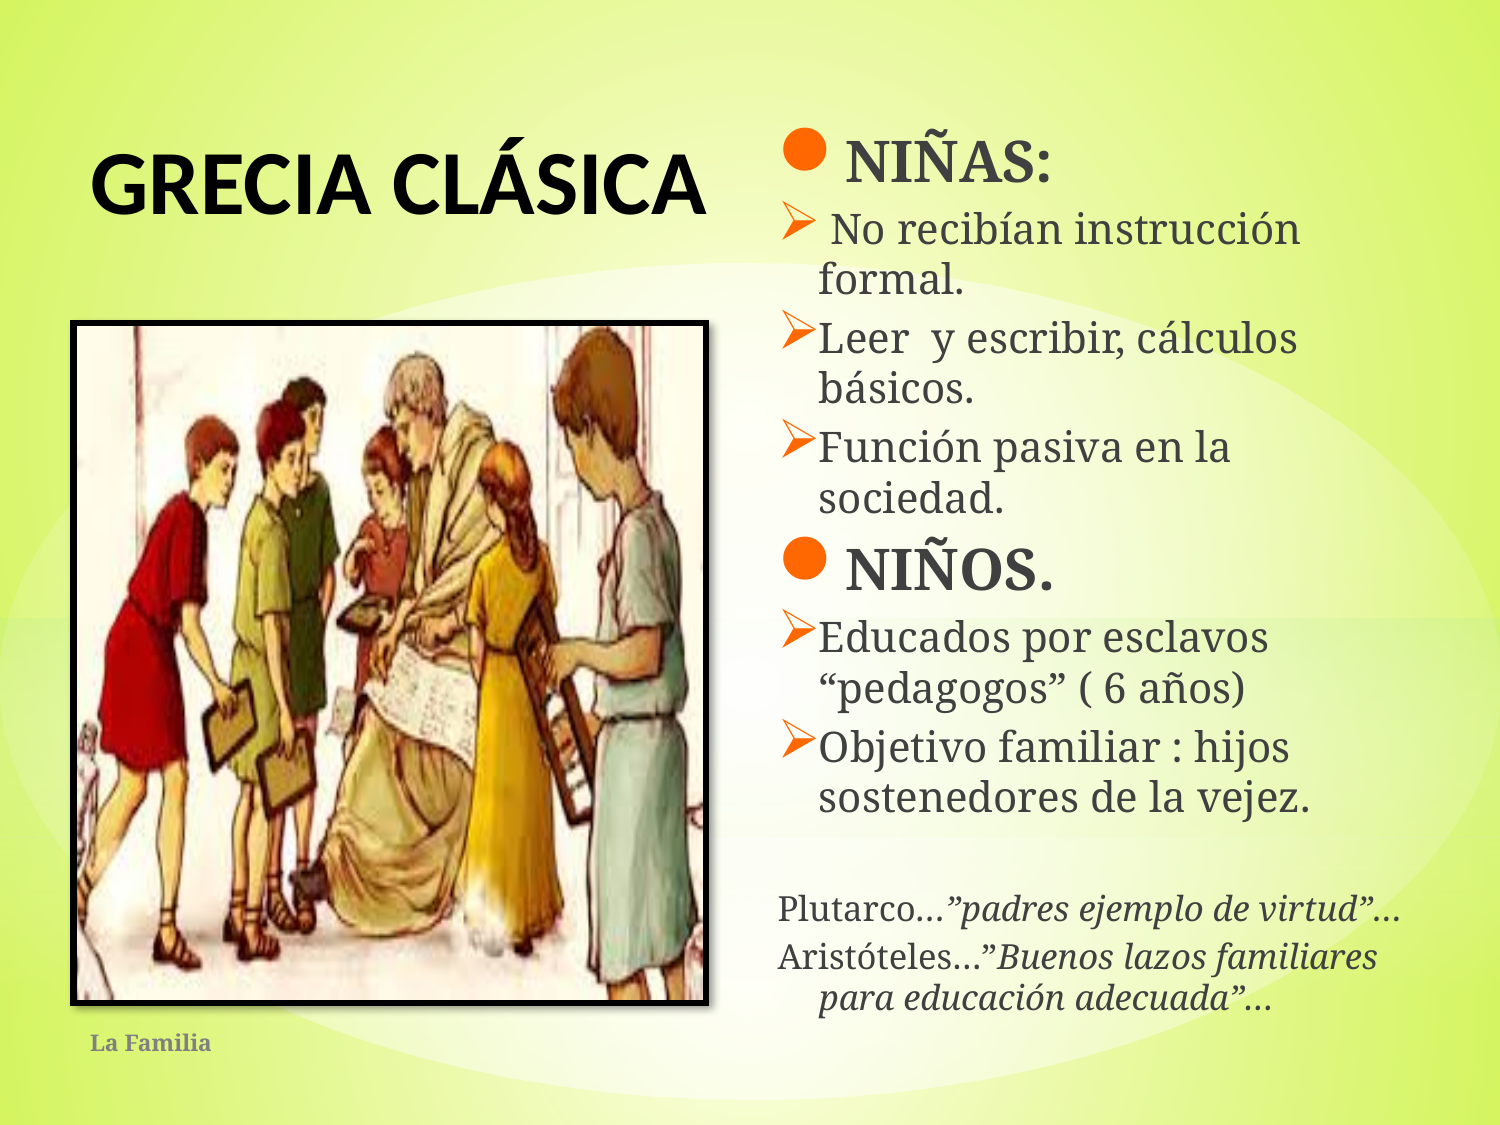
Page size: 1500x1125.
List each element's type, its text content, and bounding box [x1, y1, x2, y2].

title GRECIA CLÁSICA [75, 115, 1425, 304]
list NIÑAS: No recibían instrucción formal. Leer y escribir, cálculos básicos. Función pasiva en la sociedad. NIÑOS. Educados por esclavos “pedagogos” ( 6 años) Objetivo familiar : hijos sostenedores de la vejez. Plutarco…”padres ejemplo de virtud”… Aristóteles…”Buenos lazos familiares para educación adecuada”… [762, 117, 1425, 1043]
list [76, 326, 703, 1000]
footer La Familia [75, 1014, 625, 1073]
